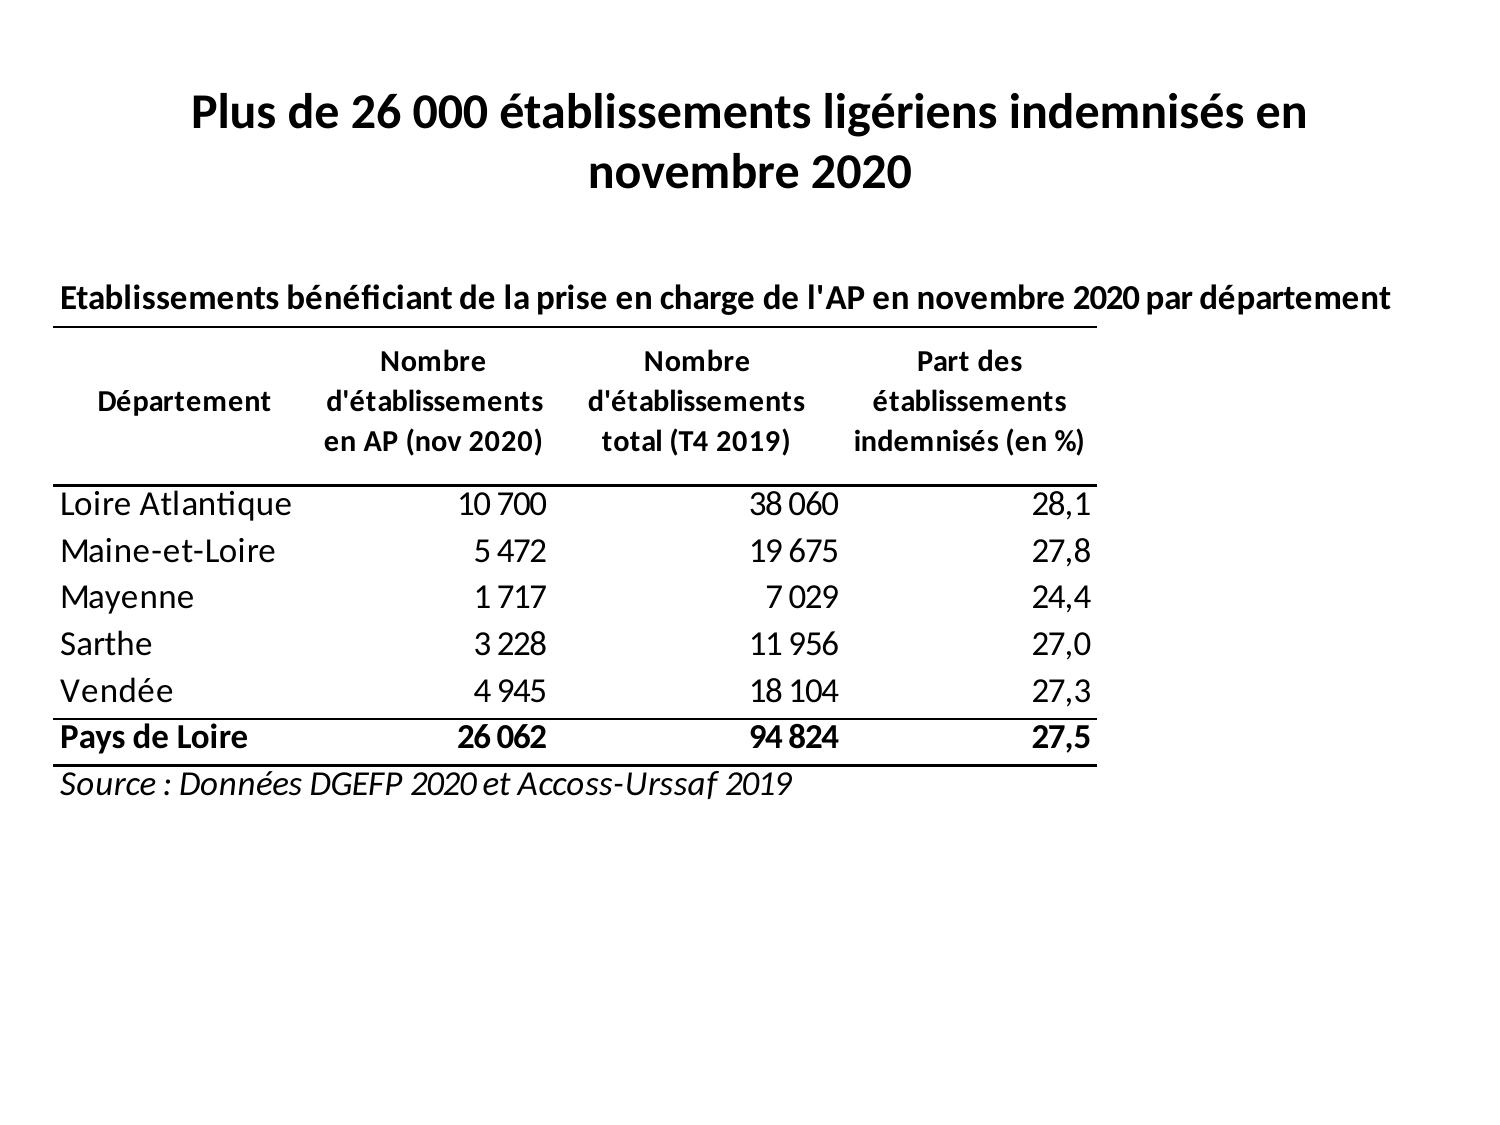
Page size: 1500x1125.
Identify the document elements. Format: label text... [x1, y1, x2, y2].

title Plus de 26 000 établissements ligériens indemnisés en novembre 2020 [74, 44, 1426, 233]
picture [52, 278, 1471, 814]
